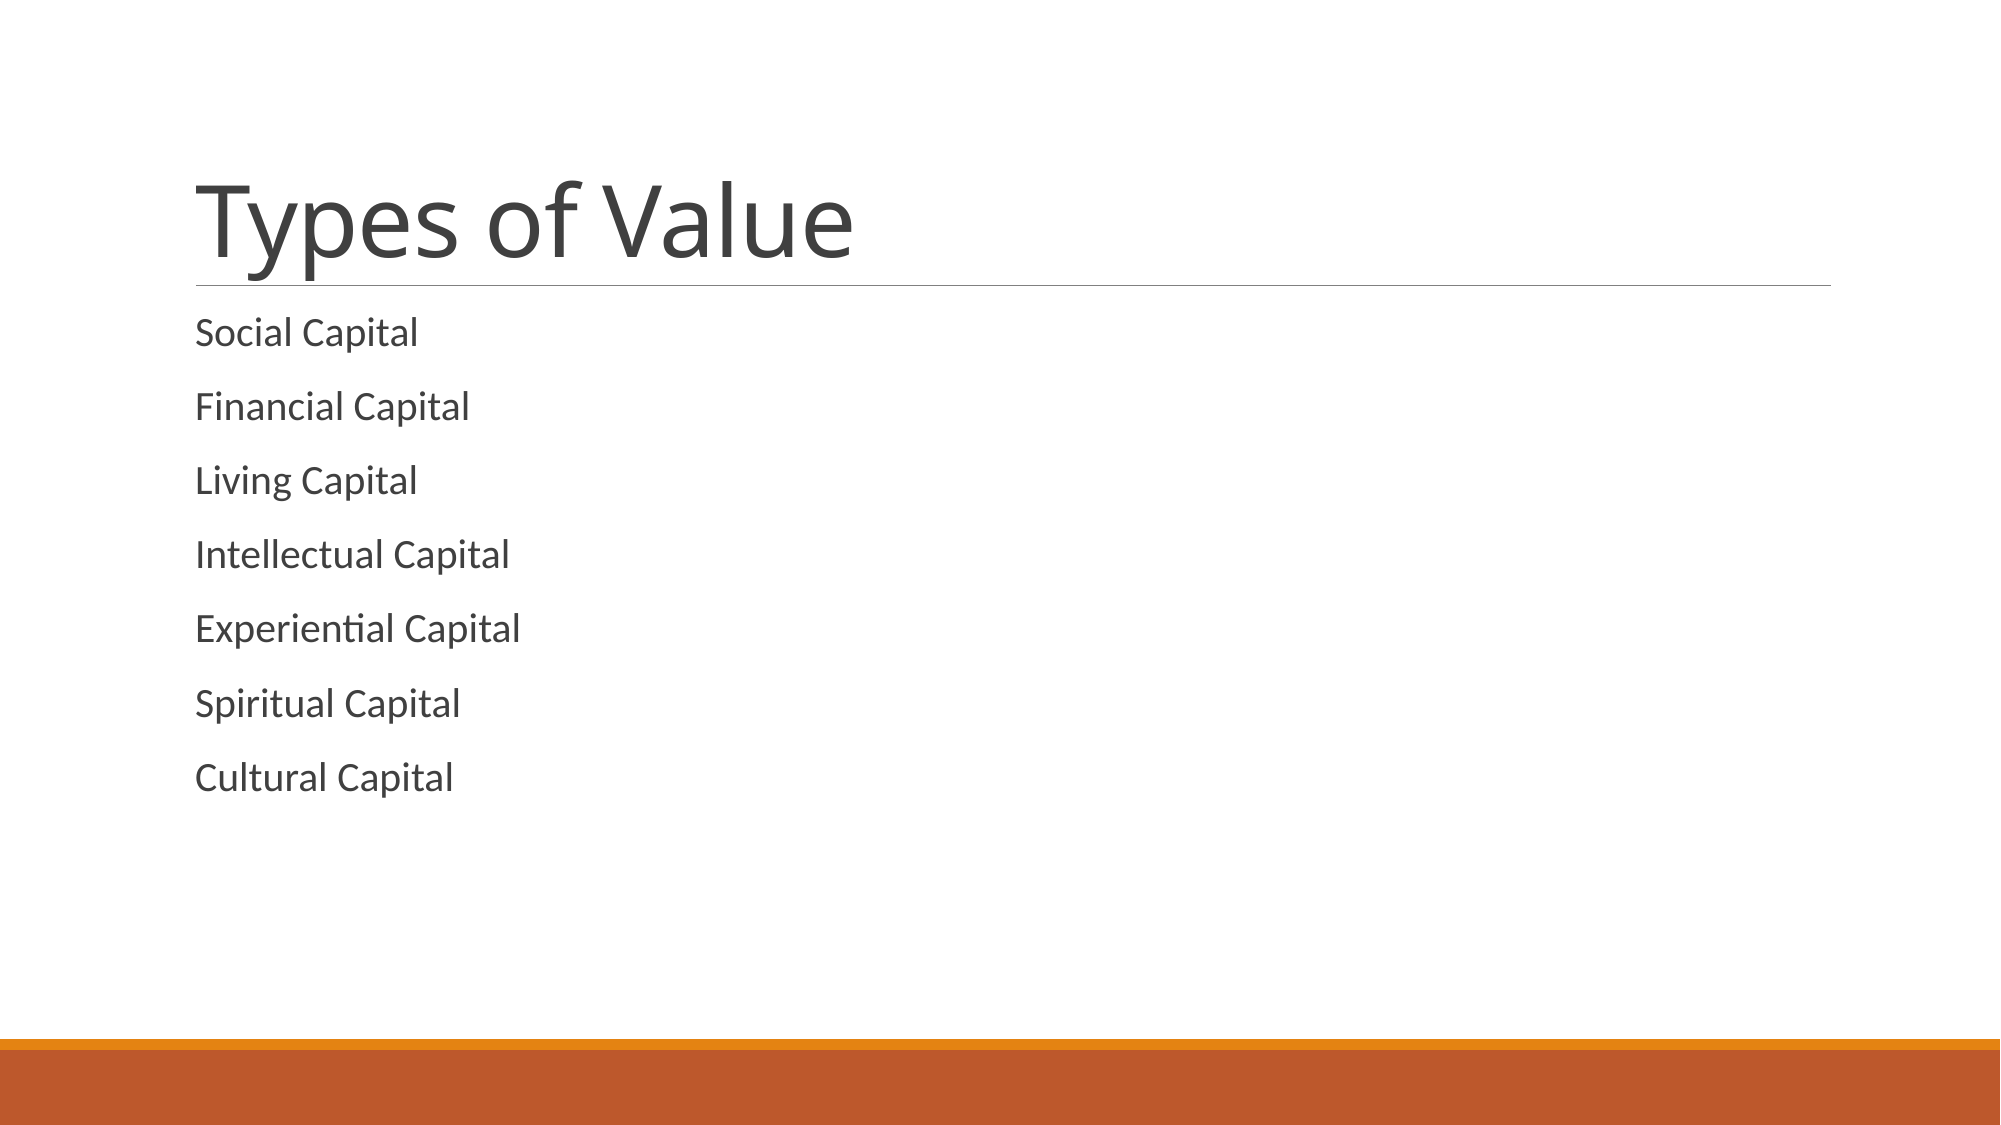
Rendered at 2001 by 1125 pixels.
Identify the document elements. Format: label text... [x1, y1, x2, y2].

list Social Capital Financial Capital Living Capital Intellectual Capital Experiential Capital Spiritual Capital Cultural Capital [180, 302, 1830, 963]
title Types of Value [180, 47, 1830, 285]
